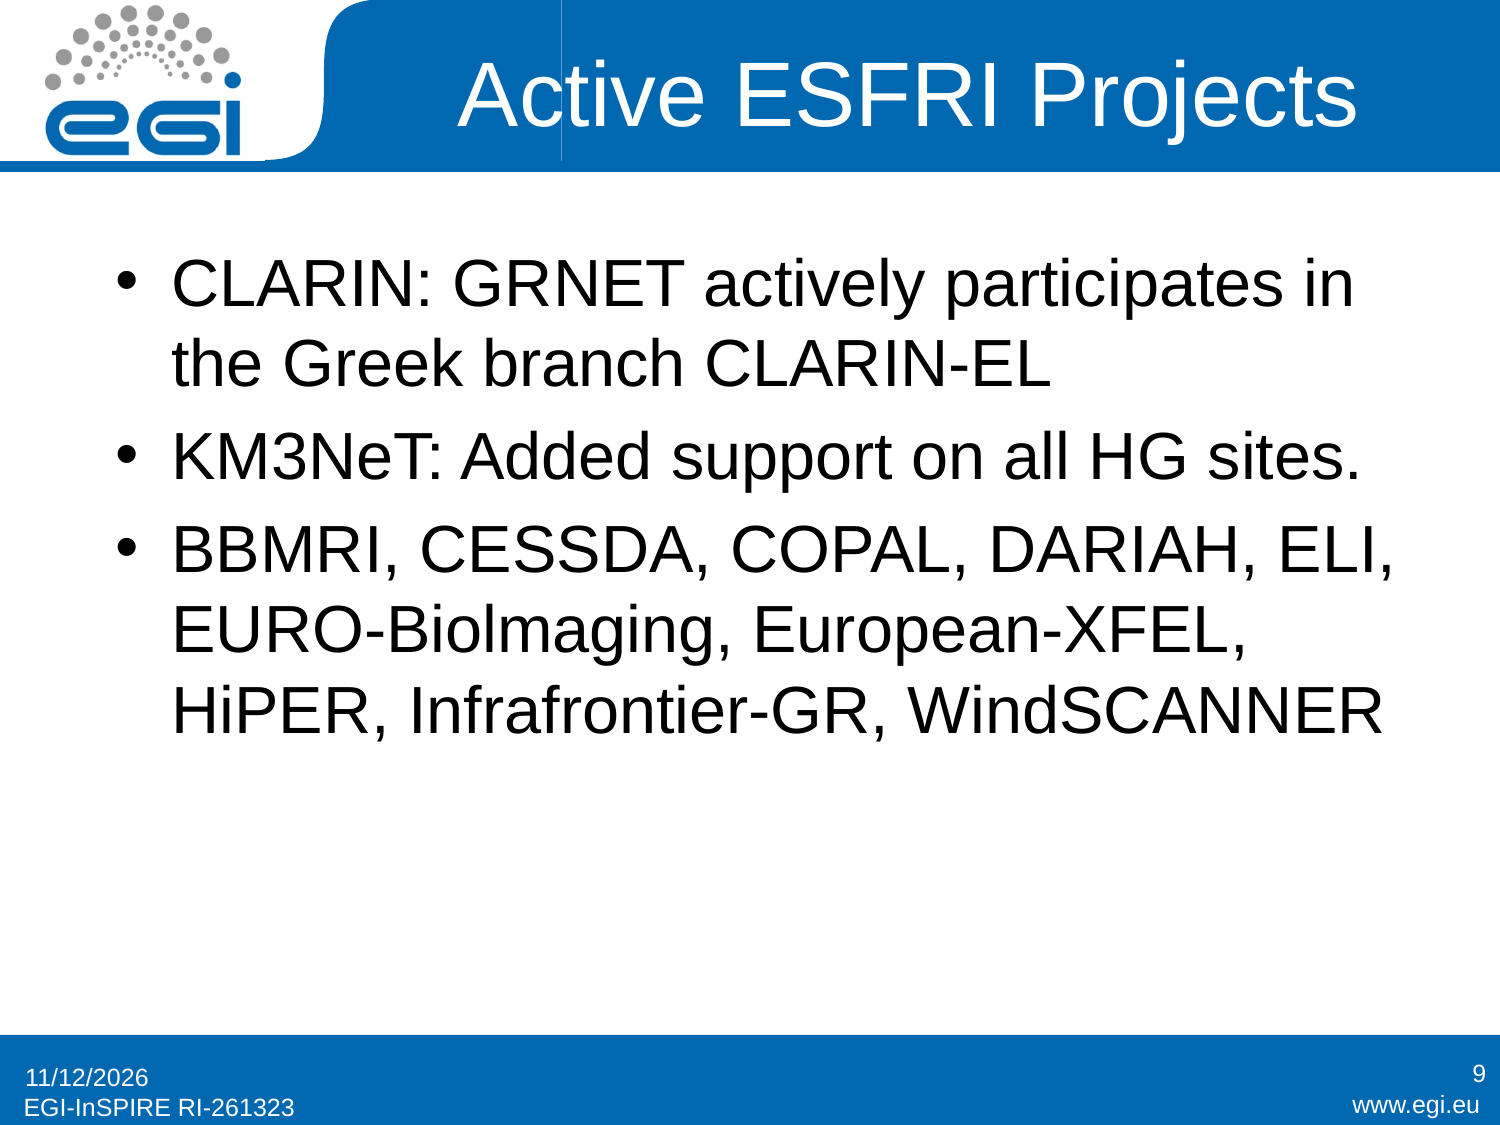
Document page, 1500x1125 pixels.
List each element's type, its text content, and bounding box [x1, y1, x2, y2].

picture [0, 0, 265, 161]
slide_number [10, 1046, 361, 1106]
slide_number 9 [1151, 1042, 1500, 1103]
list CLARIN: GRNET actively participates in the Greek branch CLARIN-EL KM3NeT: Added support on all HG sites. BBMRI, CESSDA, COPAL, DARIAH, ELI, EURO-Biolmaging, European-XFEL, HiPER, Infrafrontier-GR, WindSCANNER [100, 231, 1425, 975]
title Active ESFRI Projects [348, 19, 1471, 161]
